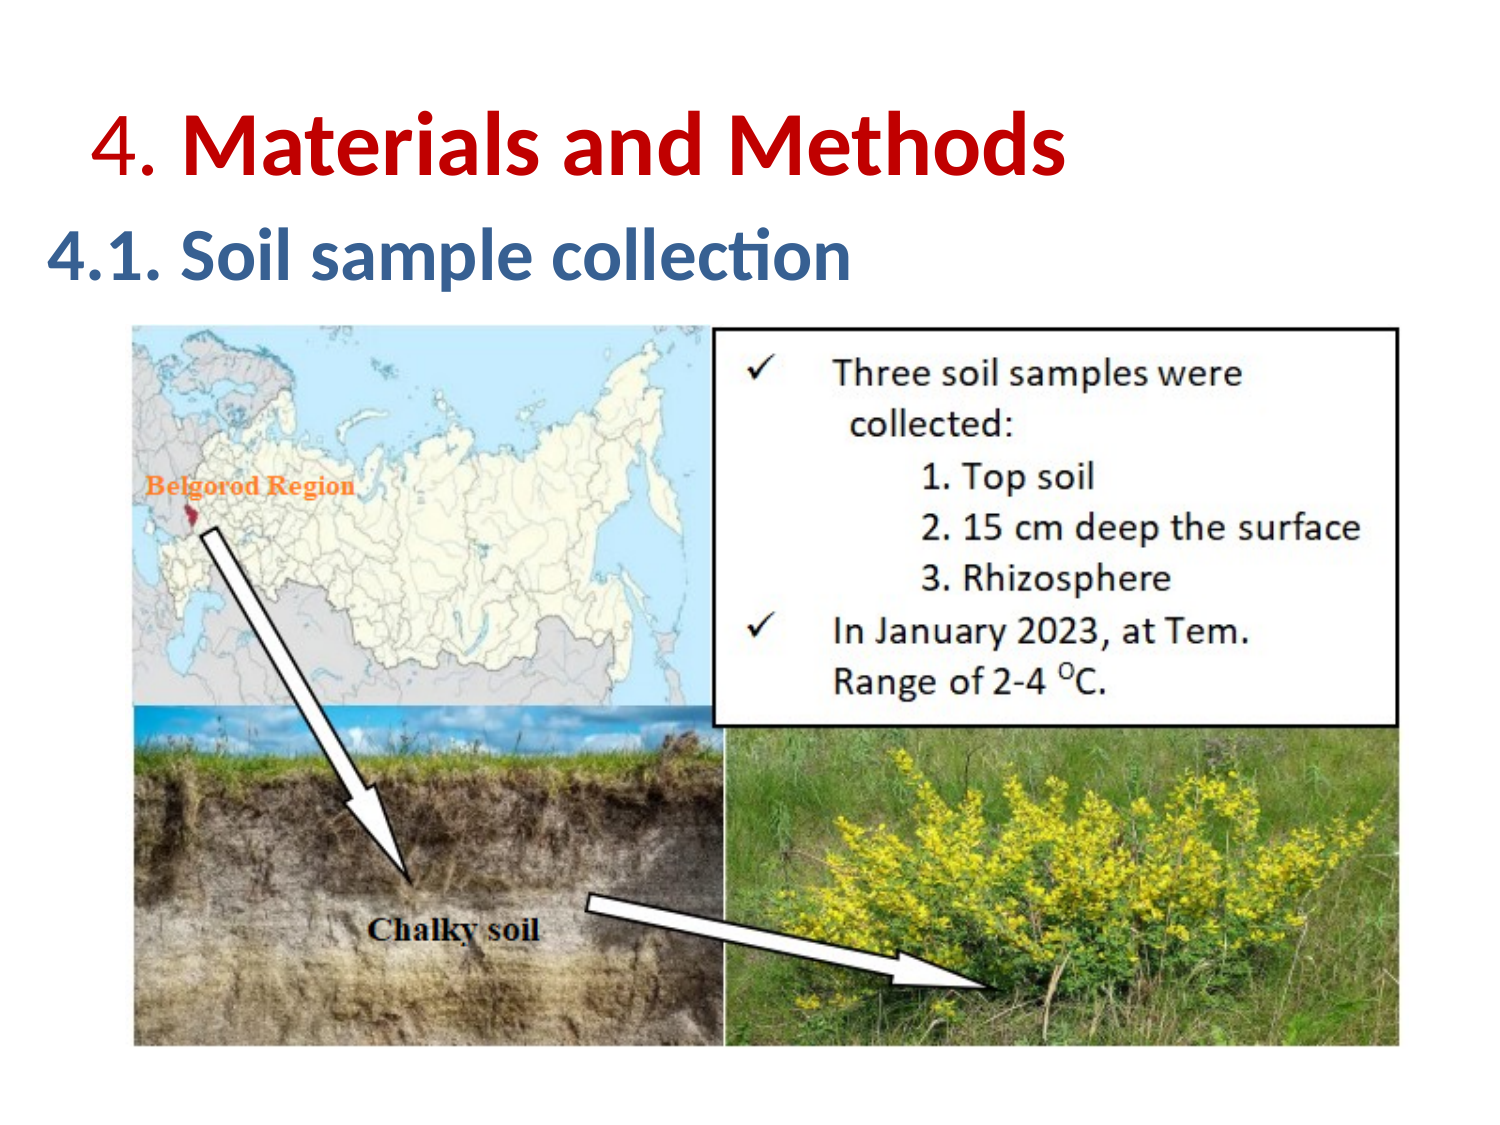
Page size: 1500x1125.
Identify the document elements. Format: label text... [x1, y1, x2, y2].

title 4. Materials and Methods [75, 45, 1425, 198]
list 4.1. Soil sample collection [32, 198, 1448, 1079]
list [124, 324, 1410, 1054]
